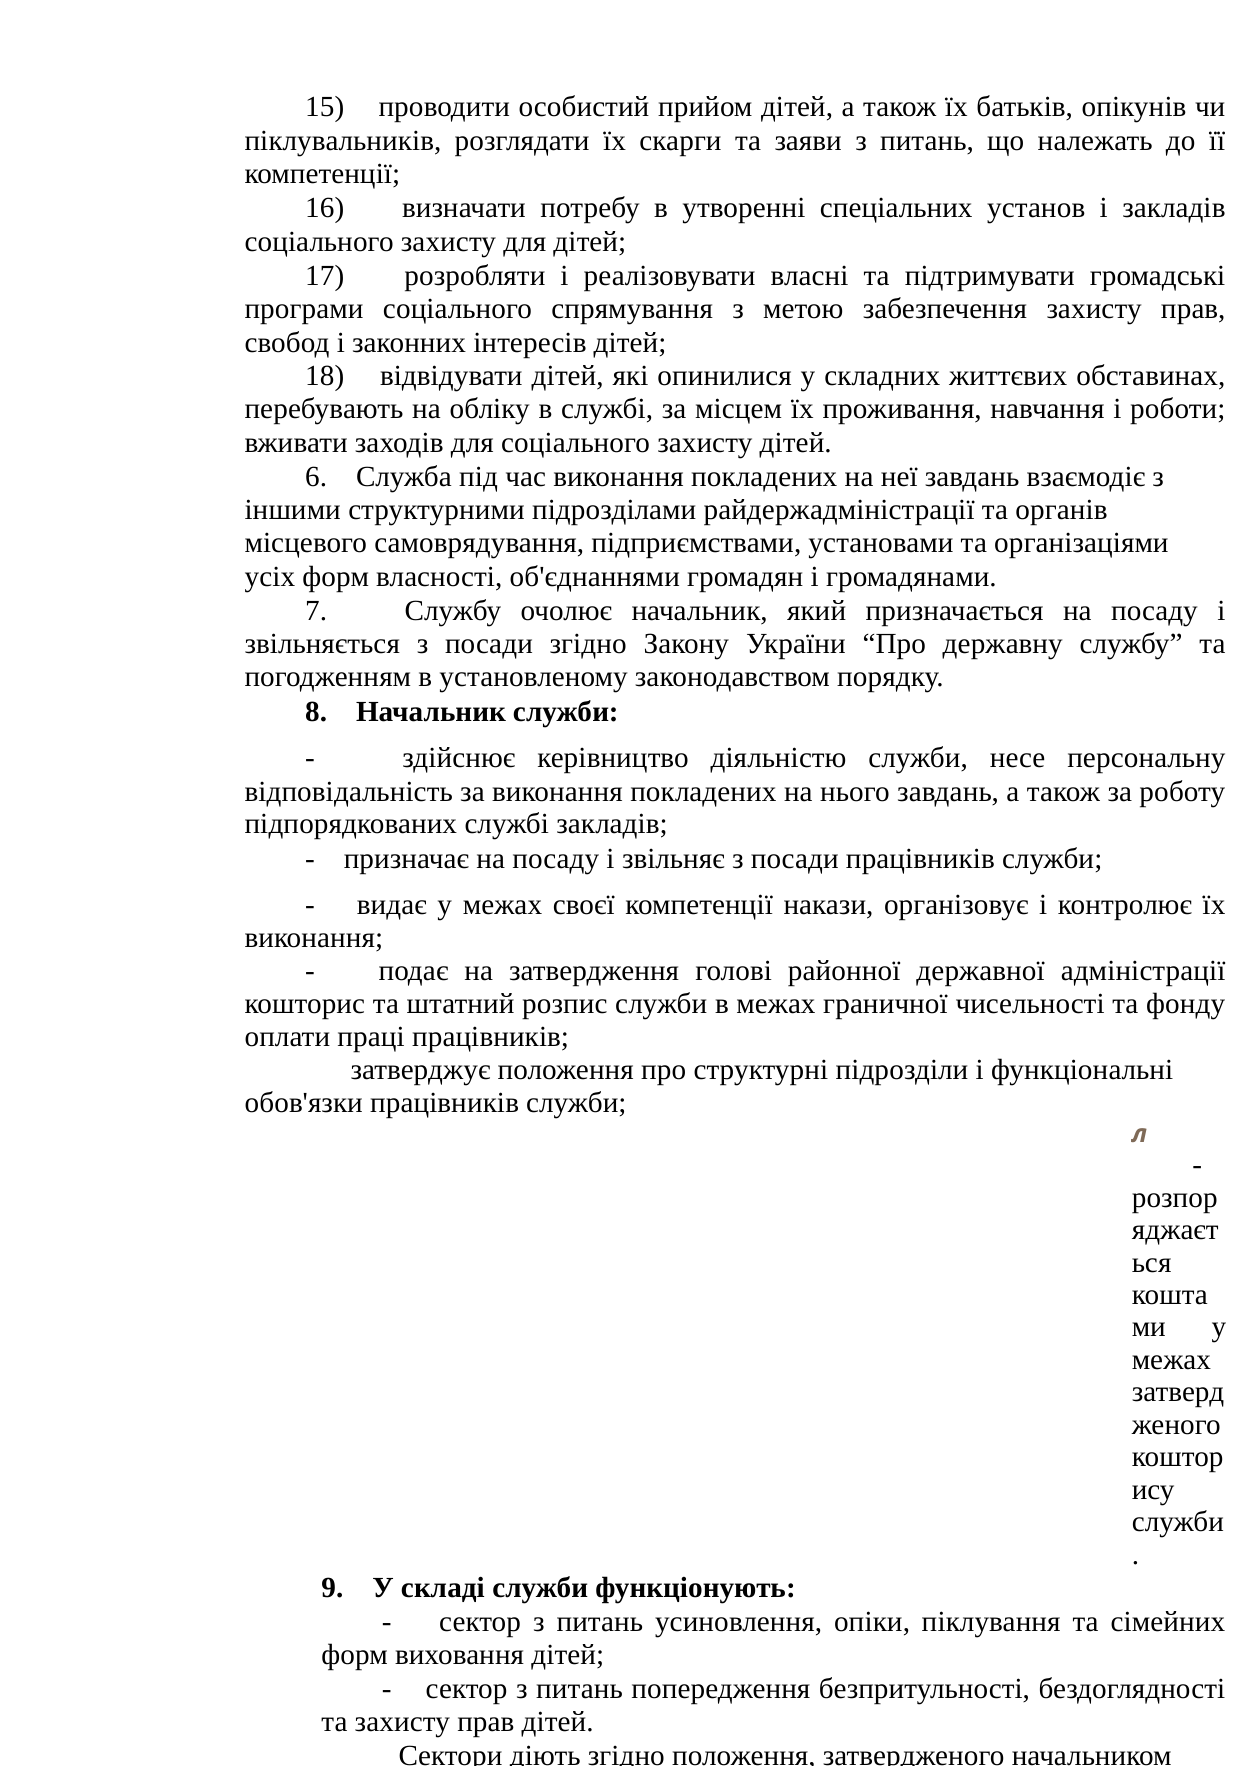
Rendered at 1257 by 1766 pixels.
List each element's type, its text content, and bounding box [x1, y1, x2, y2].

text_box 15) проводити особистий прийом дітей, а також їх батьків, опікунів чи піклувальників, розглядати їх скарги та заяви з питань, що належать до її компетенції; 16) визначати потребу в утворенні спеціальних установ і закладів соціального захисту для дітей; 17) розробляти і реалізовувати власні та підтримувати громадські програми соціального спрямування з метою забезпечення захисту прав, свобод і законних інтересів дітей; 18) відвідувати дітей, які опинилися у складних життєвих обставинах, перебувають на обліку в службі, за місцем їх проживання, навчання і роботи; вживати заходів для соціального захисту дітей. 6. Служба під час виконання покладених на неї завдань взаємодіє з іншими структурними підрозділами райдержадміністрації та органів місцевого самоврядування, підприємствами, установами та організаціями усіх форм власності, об'єднаннями громадян і громадянами. 7. Службу очолює начальник, який призначається на посаду і звільняється з посади згідно Закону України “Про державну службу” та погодженням в установленому законодавством порядку. 8. Начальник служби: - здійснює керівництво діяльністю служби, несе персональну відповідальність за виконання покладених на нього завдань, а також за роботу підпорядкованих службі закладів; - призначає на посаду і звільняє з посади працівників служби; - видає у межах своєї компетенції накази, організовує і контролює їх виконання; - подає на затвердження голові районної державної адміністрації кошторис та штатний розпис служби в межах граничної чисельності та фонду оплати праці працівників; затверджує положення про структурні підрозділи і функціональні обов'язки працівників служби; л - розпоряджається коштами у межах затвердженого кошторису служби. 9. У складі служби функціонують: - сектор з питань усиновлення, опіки, піклування та сімейних форм виховання дітей; - сектор з питань попередження безпритульності, бездоглядності та захисту прав дітей. Сектори діють згідно положення, затвердженого начальником служби у справах дітей. Штатна чисельність секторів встановлюється залежно від кількості дітей. 10. Функції щодо проведення процедури усиновлення, влаштування дітей-сиріт та дітей, позбавлених батьківського піклування, під опіку, [244, 88, 1227, 1650]
